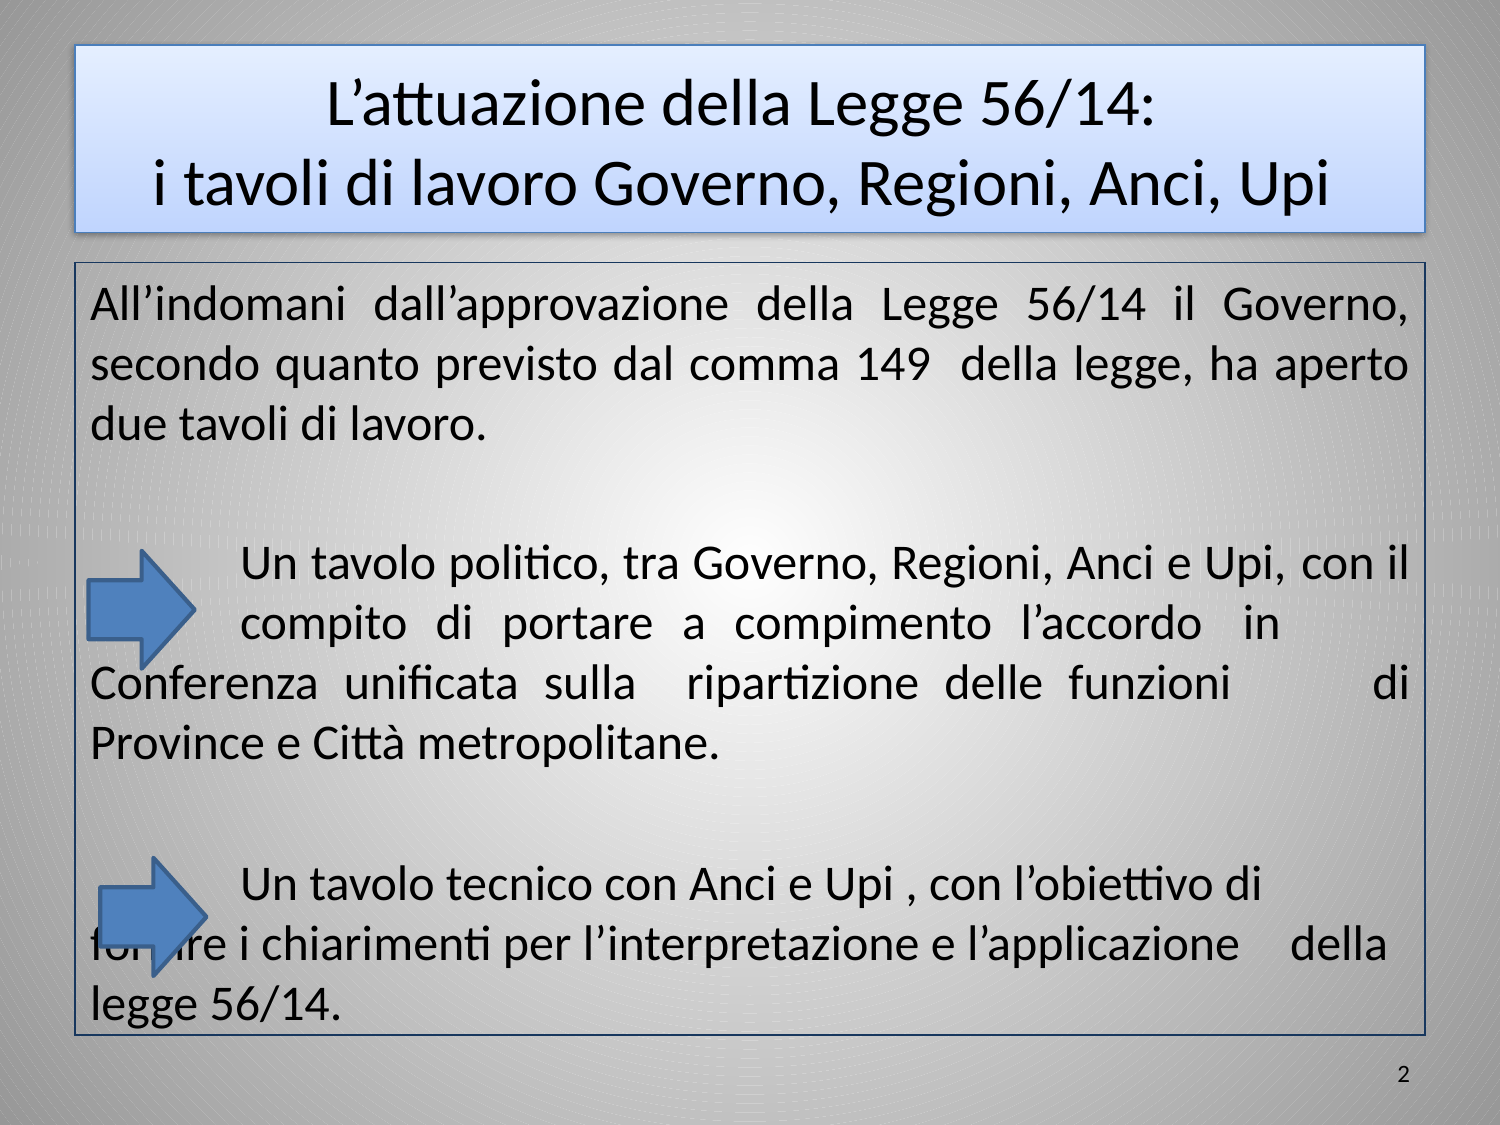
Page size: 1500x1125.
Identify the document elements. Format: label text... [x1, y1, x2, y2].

slide_number 2 [1074, 1042, 1425, 1103]
text_box [98, 855, 209, 978]
title L’attuazione della Legge 56/14: i tavoli di lavoro Governo, Regioni, Anci, Upi [74, 44, 1426, 233]
list All’indomani dall’approvazione della Legge 56/14 il Governo, secondo quanto previsto dal comma 149 della legge, ha aperto due tavoli di lavoro. Un tavolo politico, tra Governo, Regioni, Anci e Upi, con il compito di portare a compimento l’accordo in Conferenza unificata sulla ripartizione delle funzioni di Province e Città metropolitane. Un tavolo tecnico con Anci e Upi , con l’obiettivo di fornire i chiarimenti per l’interpretazione e l’applicazione della legge 56/14. [74, 262, 1426, 1036]
text_box [86, 548, 197, 671]
